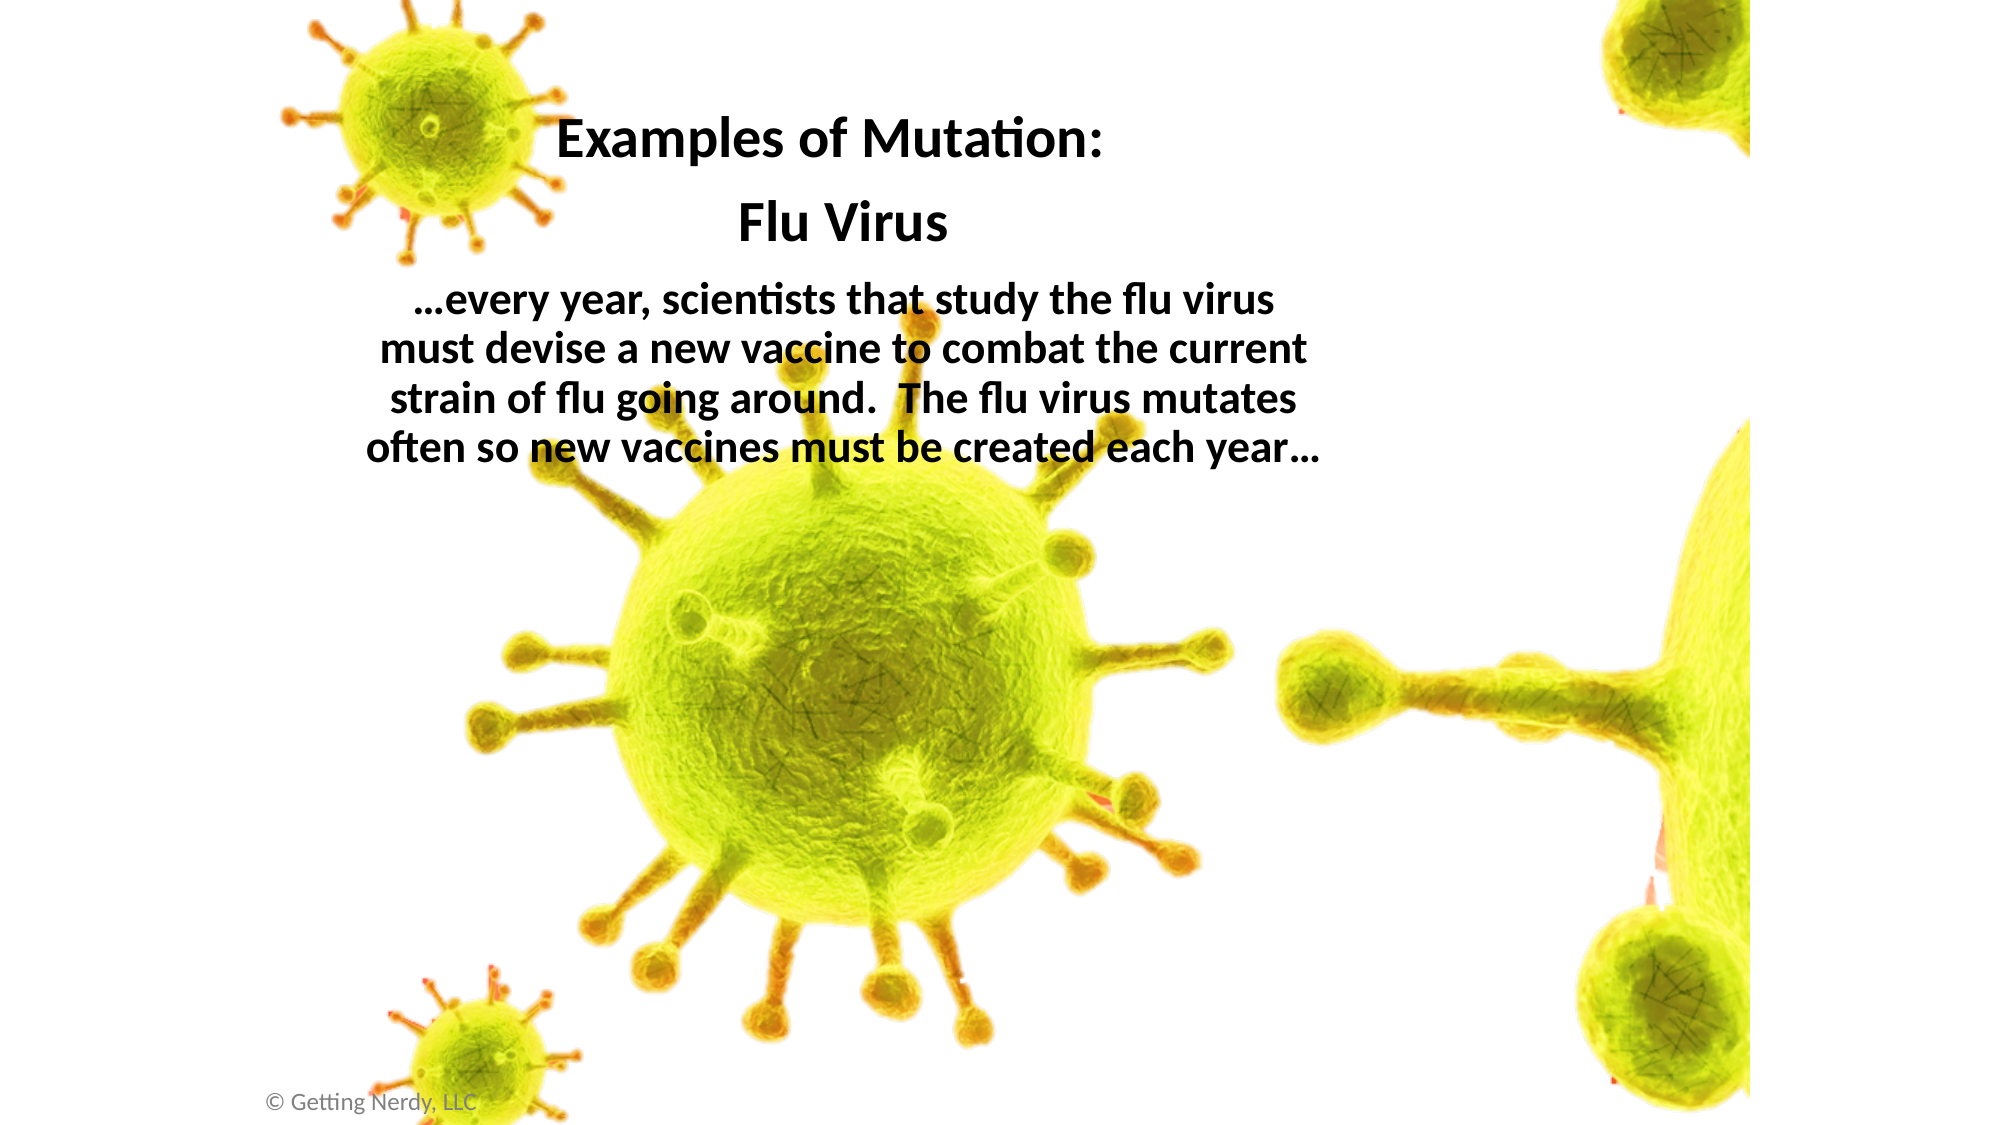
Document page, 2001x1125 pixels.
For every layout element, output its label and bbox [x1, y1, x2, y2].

picture [249, 0, 1750, 1125]
